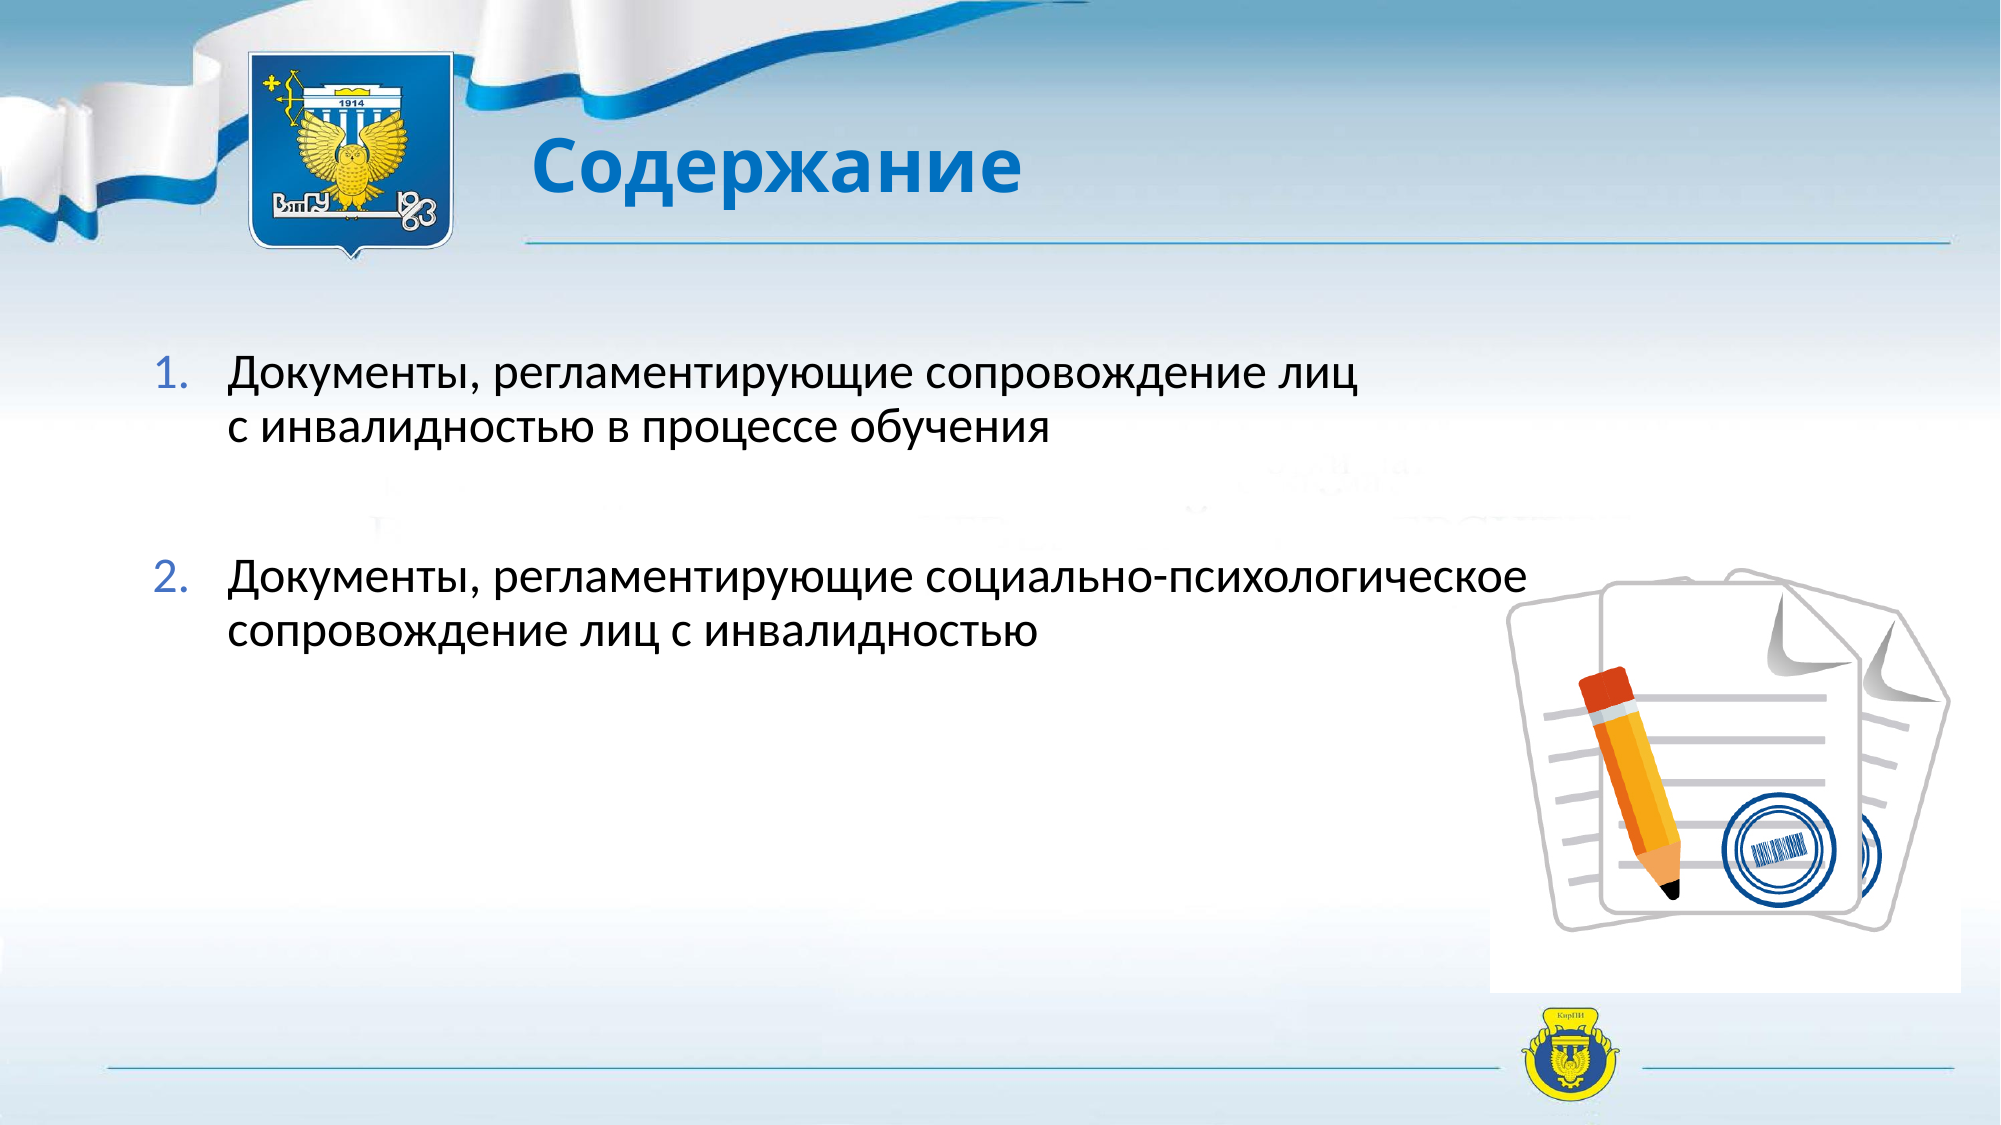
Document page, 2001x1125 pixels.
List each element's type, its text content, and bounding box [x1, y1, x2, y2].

picture [0, 0, 2001, 1125]
title Содержание [515, 59, 1863, 278]
list Документы, регламентирующие сопровождение лиц с инвалидностью в процессе обучения Документы, регламентирующие социально-психологическое сопровождение лиц с инвалидностью [137, 337, 1863, 1014]
